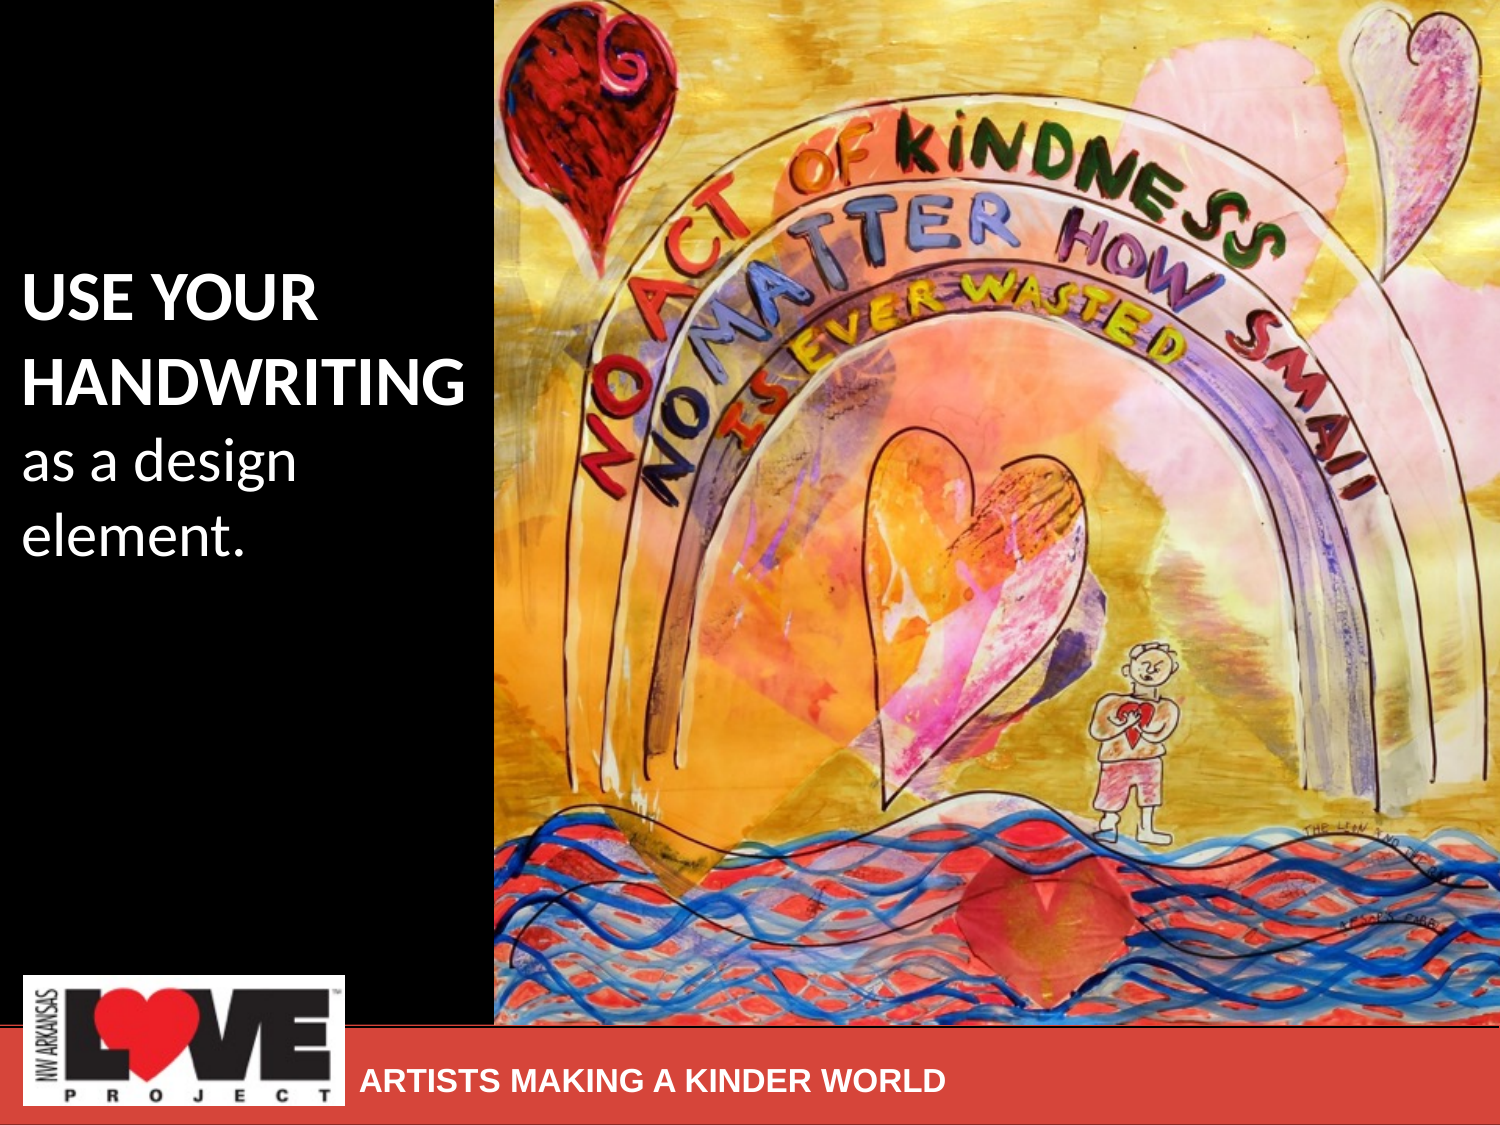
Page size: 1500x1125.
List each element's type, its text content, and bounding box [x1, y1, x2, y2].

picture [23, 975, 345, 1106]
picture [494, 0, 1500, 1025]
text_box USE YOUR HANDWRITING as a design element. [6, 242, 488, 858]
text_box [0, 1024, 1500, 1125]
